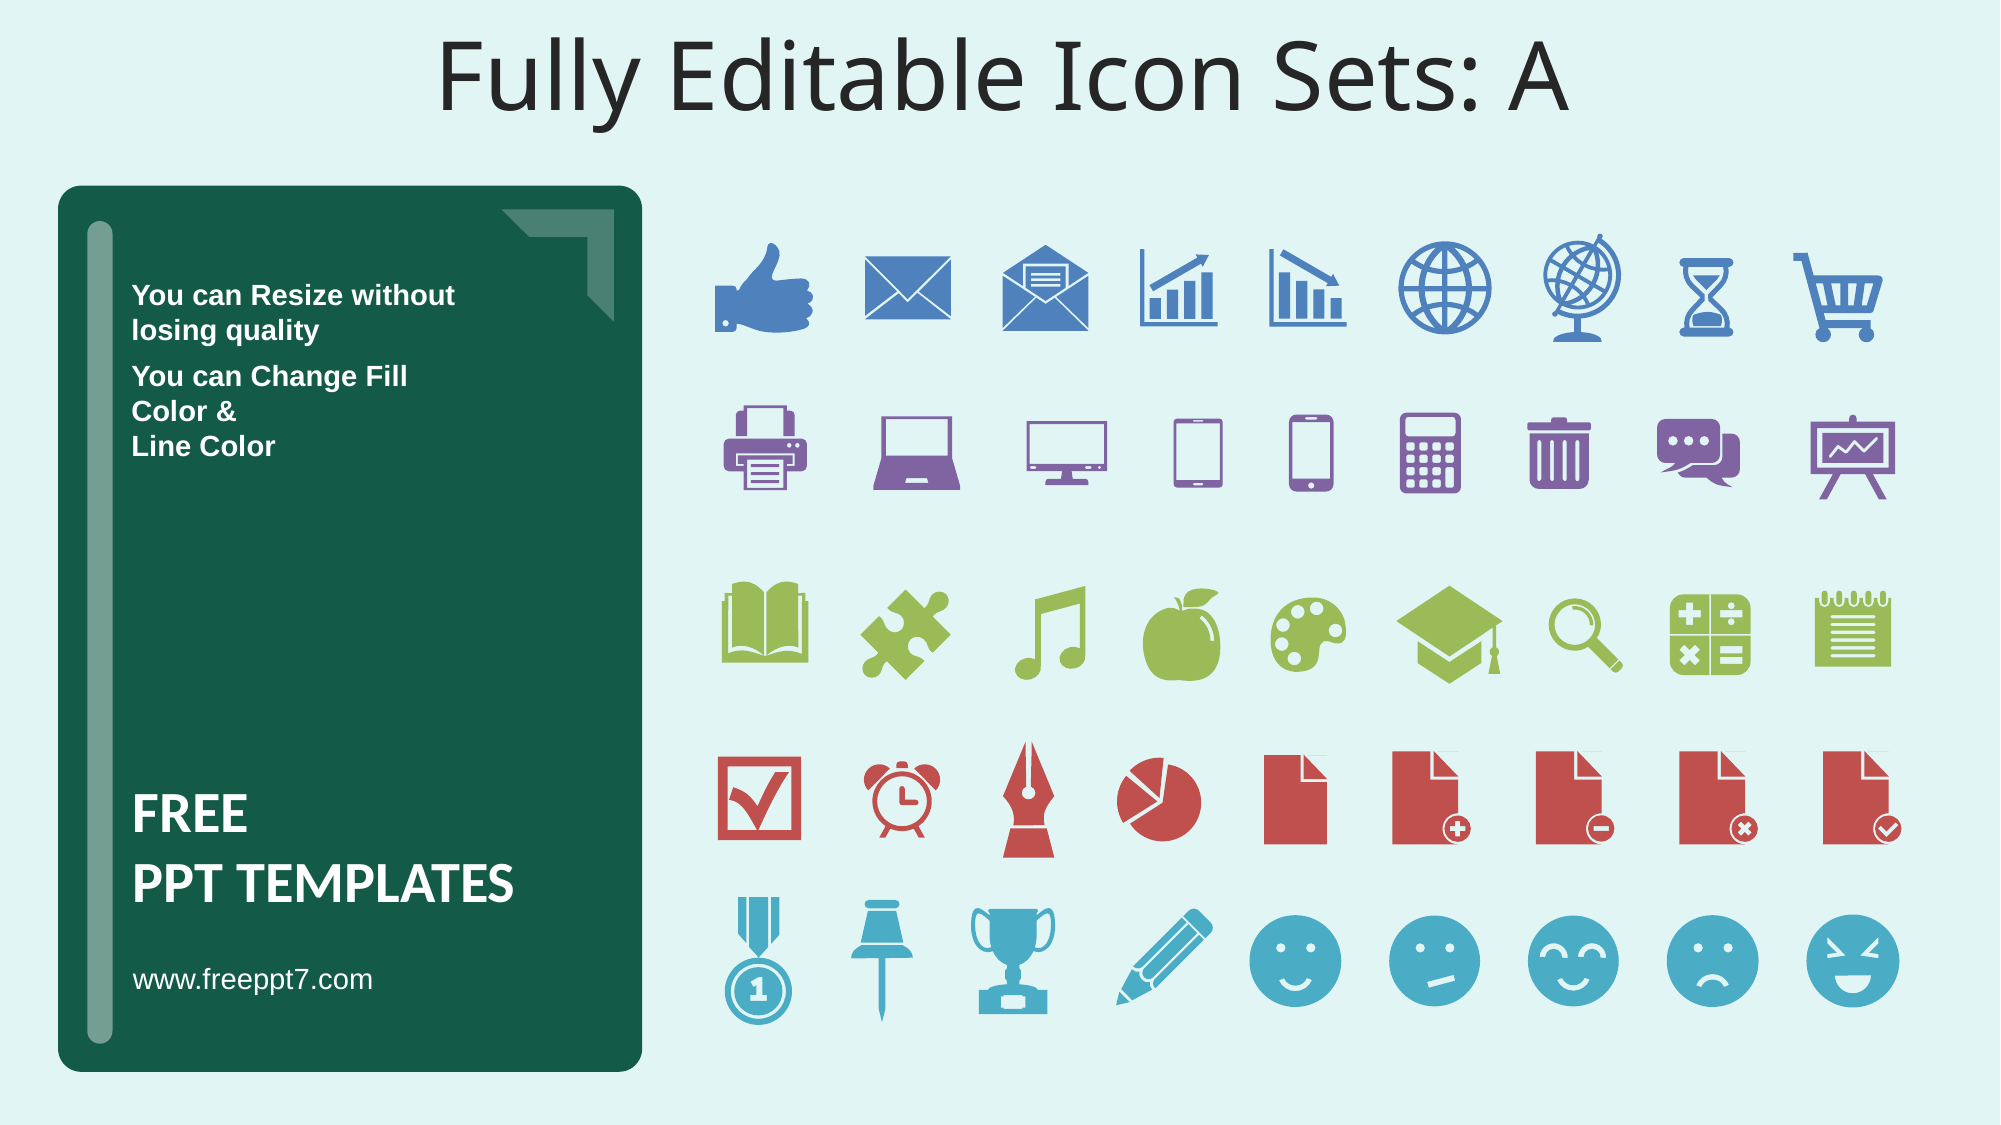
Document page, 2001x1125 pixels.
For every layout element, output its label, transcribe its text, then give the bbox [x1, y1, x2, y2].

text_box [1172, 417, 1224, 489]
text_box [862, 255, 954, 321]
text_box [1268, 248, 1348, 328]
text_box [1792, 251, 1884, 344]
text_box [1526, 914, 1620, 1008]
text_box [1397, 240, 1493, 336]
text_box [1388, 914, 1482, 1008]
text_box [1398, 411, 1462, 495]
text_box [1114, 907, 1214, 1007]
text_box [1805, 913, 1901, 1009]
text_box [1000, 243, 1091, 332]
text_box [1263, 752, 1330, 845]
text_box [1287, 413, 1335, 493]
list Fully Editable Icon Sets: A [53, 20, 1952, 140]
text_box [1678, 256, 1735, 338]
text_box [714, 241, 815, 334]
text_box [722, 404, 809, 492]
text_box [1526, 416, 1592, 490]
text_box [1269, 596, 1348, 673]
text_box [1813, 589, 1893, 668]
text_box [1394, 584, 1505, 686]
text_box [1821, 748, 1903, 846]
text_box [1547, 597, 1625, 674]
text_box [872, 415, 962, 491]
text_box [1668, 593, 1752, 677]
text_box [1656, 417, 1741, 489]
text_box [1534, 748, 1616, 846]
text_box [970, 906, 1057, 1016]
text_box [1139, 248, 1219, 327]
text_box [1141, 587, 1222, 682]
text_box [717, 756, 802, 841]
text_box [1542, 232, 1623, 343]
text_box [1014, 584, 1087, 681]
text_box [723, 896, 794, 1026]
text_box [1278, 247, 1341, 320]
text_box [858, 588, 953, 682]
text_box [862, 760, 942, 839]
text_box [1248, 914, 1343, 1009]
text_box [1678, 748, 1759, 846]
text_box [849, 898, 915, 1023]
text_box [1809, 413, 1897, 501]
text_box [720, 580, 810, 664]
text_box [1000, 741, 1057, 859]
text_box [1391, 748, 1472, 846]
text_box [1665, 914, 1760, 1009]
text_box [1116, 756, 1203, 843]
text_box [1025, 420, 1109, 487]
